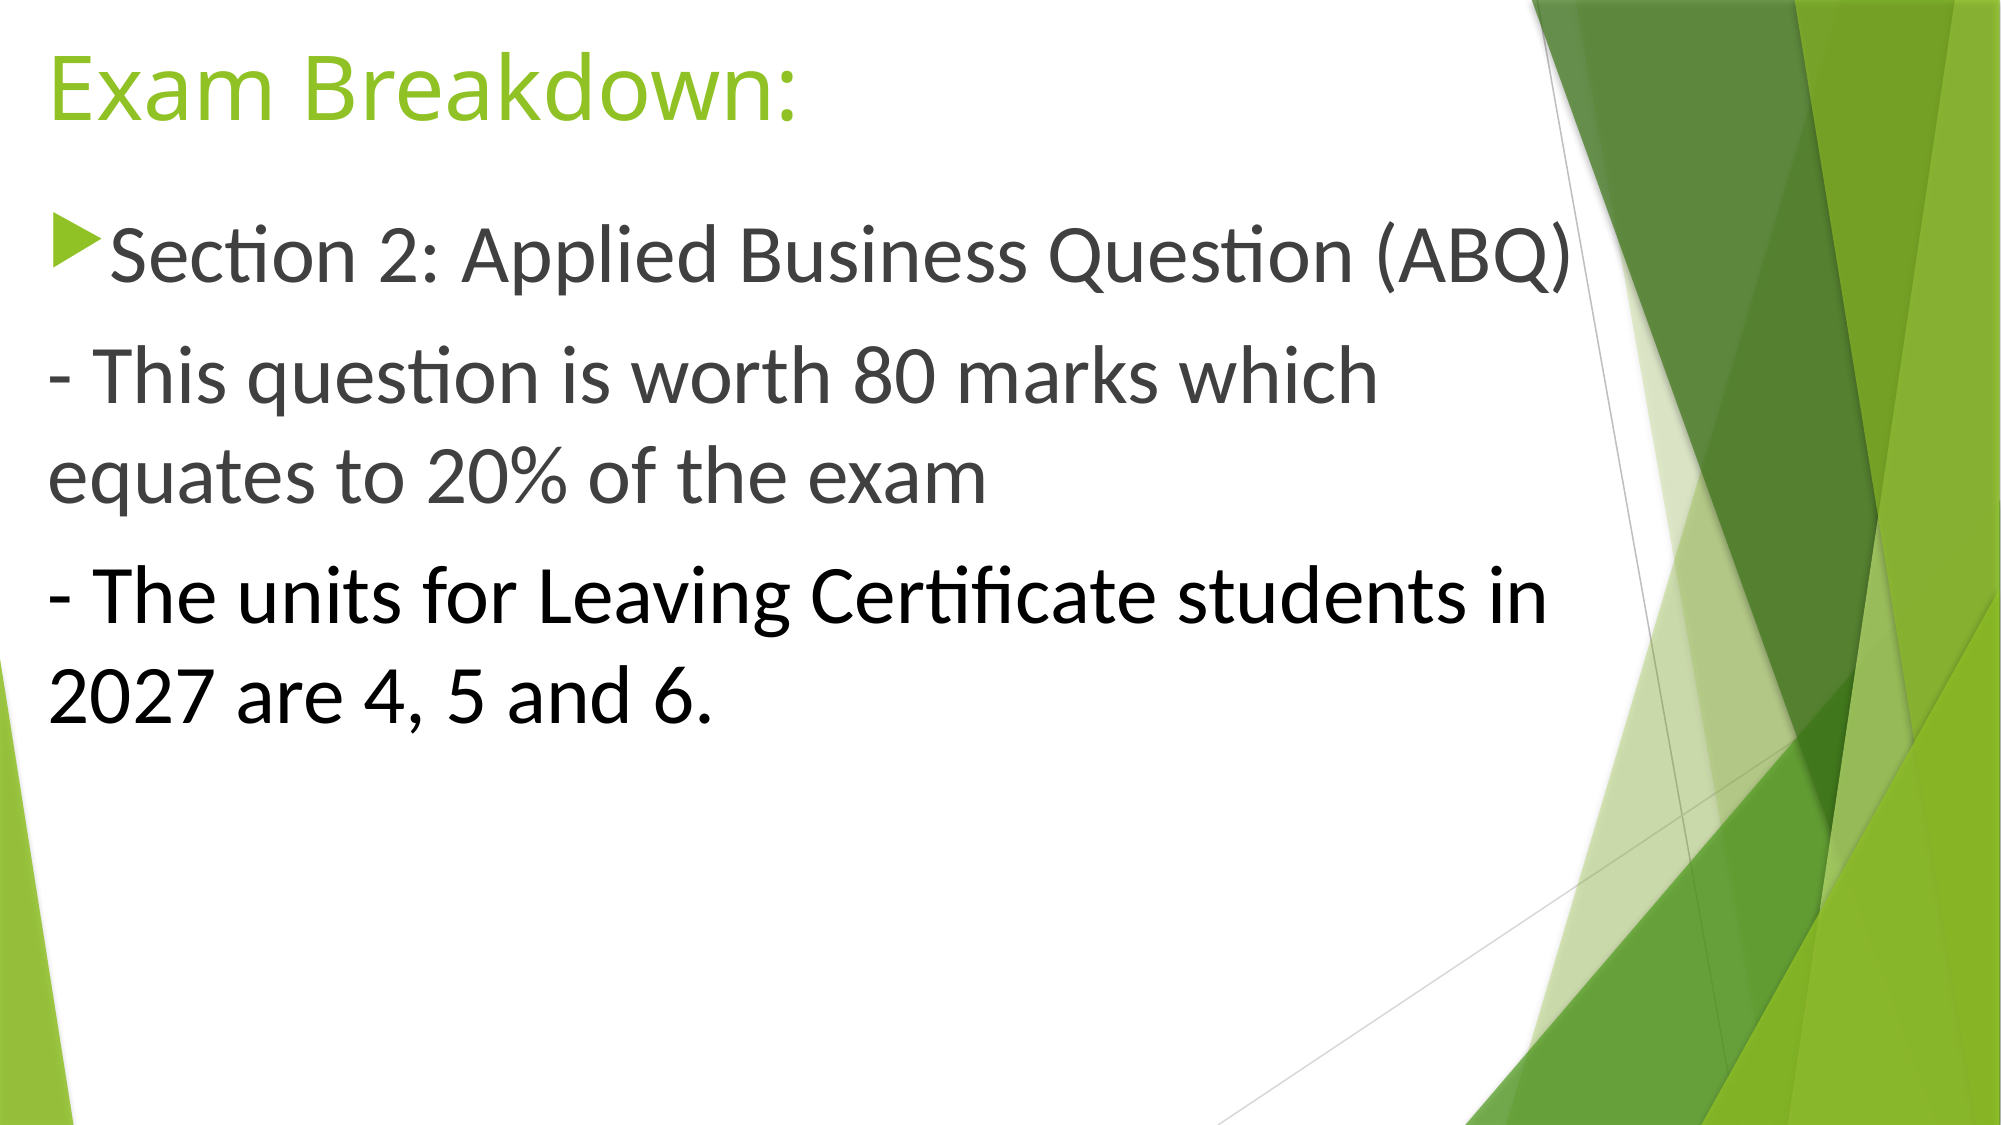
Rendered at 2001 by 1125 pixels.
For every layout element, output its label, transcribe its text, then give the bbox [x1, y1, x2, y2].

title Exam Breakdown: [31, 23, 1442, 240]
list Section 2: Applied Business Question (ABQ) - This question is worth 80 marks which equates to 20% of the exam - The units for Leaving Certificate students in 2027 are 4, 5 and 6. [33, 191, 1610, 992]
